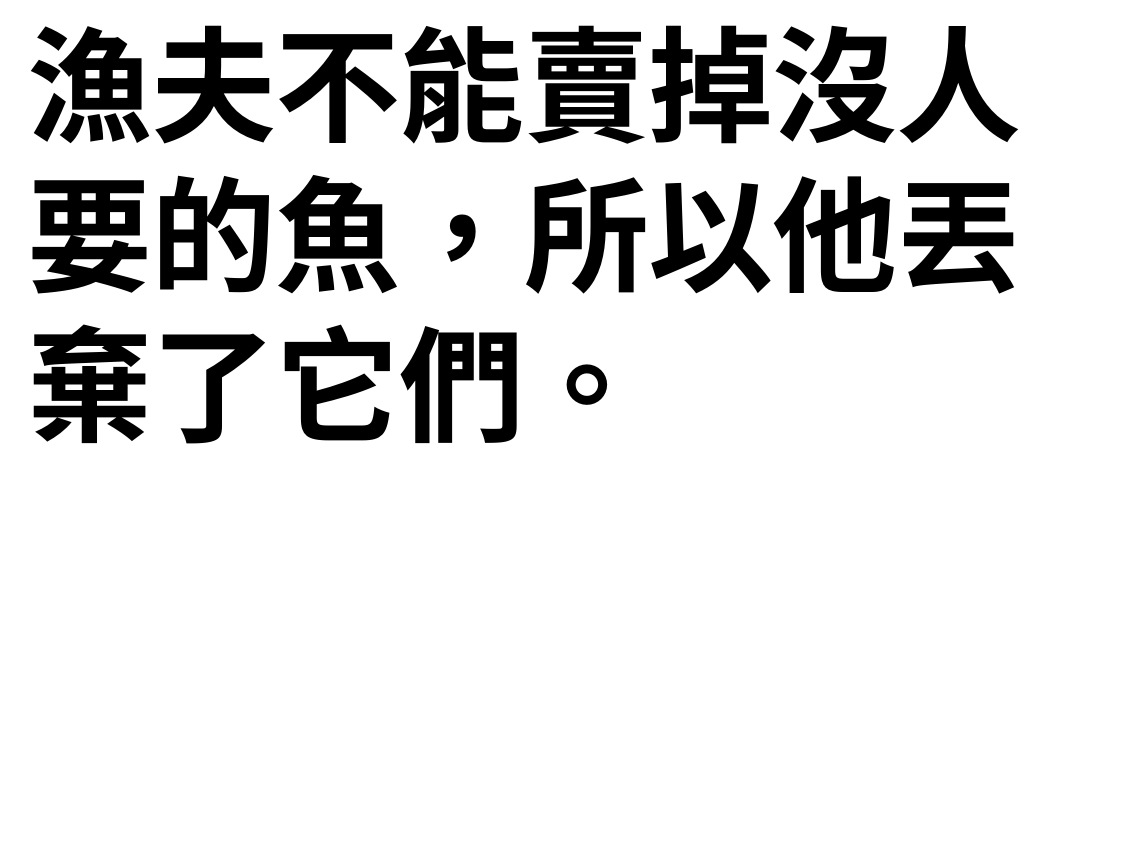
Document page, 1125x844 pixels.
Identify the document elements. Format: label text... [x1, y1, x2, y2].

text_box 漁夫不能賣掉沒人要的魚，所以他丟棄了它們。 [12, 0, 1113, 465]
